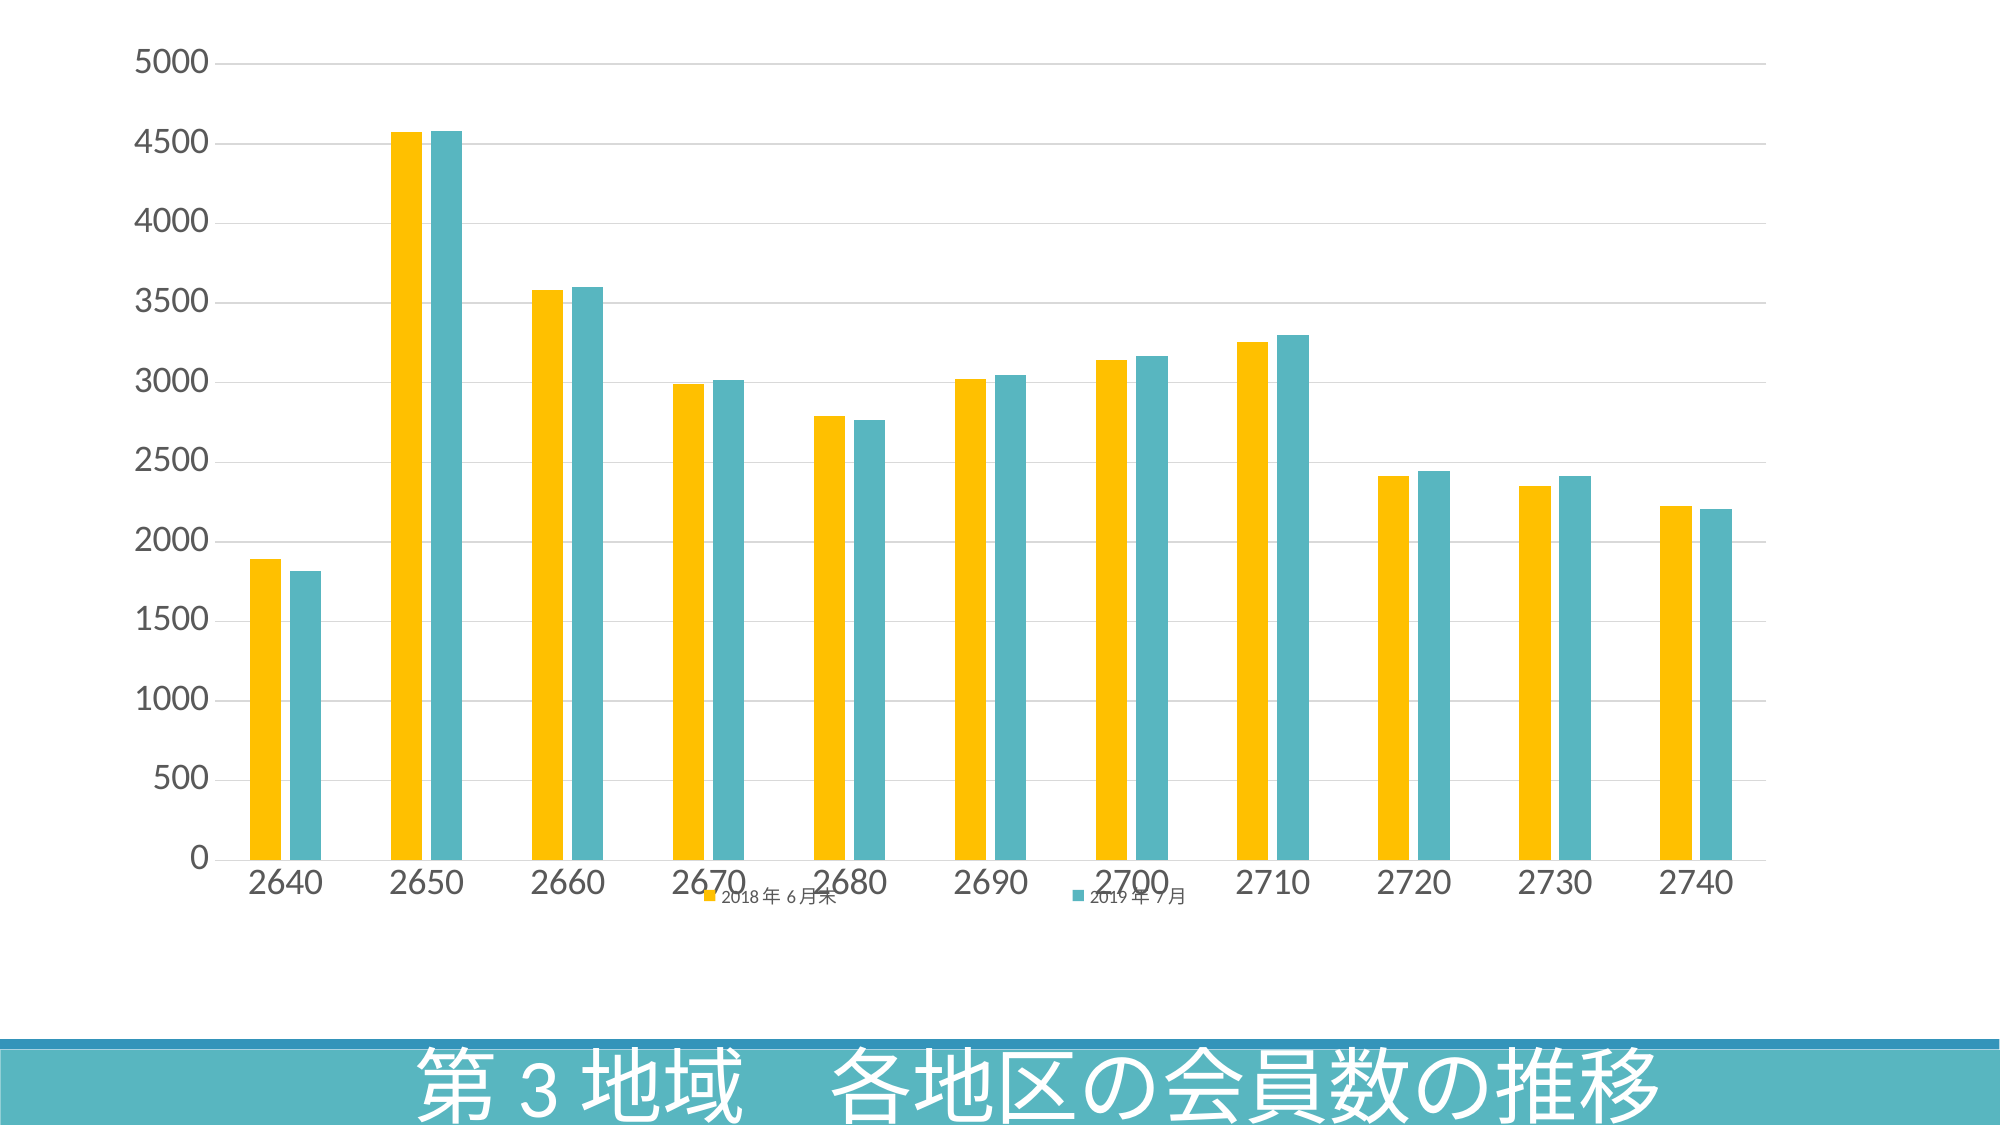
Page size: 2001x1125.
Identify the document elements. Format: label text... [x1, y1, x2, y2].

text_box 第3地域 各地区の会員数の推移 [399, 1026, 1677, 1125]
chart [99, 26, 1801, 973]
